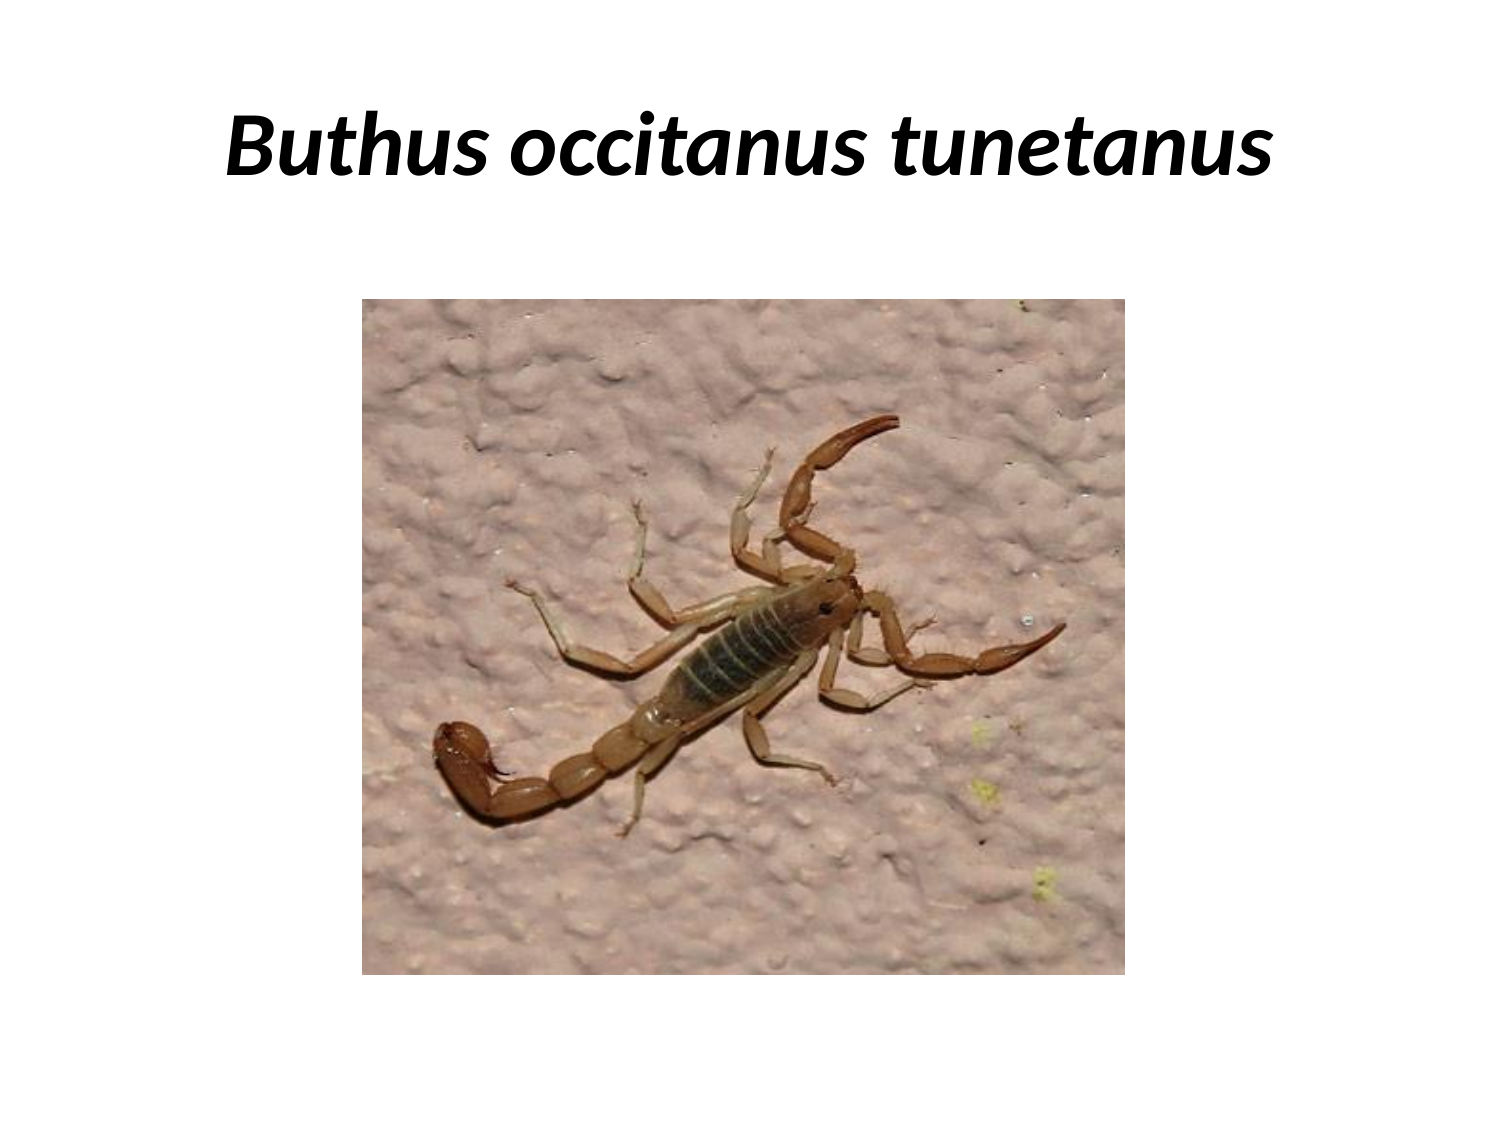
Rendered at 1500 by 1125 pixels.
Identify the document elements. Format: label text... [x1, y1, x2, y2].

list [362, 299, 1126, 976]
title Buthus occitanus tunetanus [75, 45, 1425, 233]
